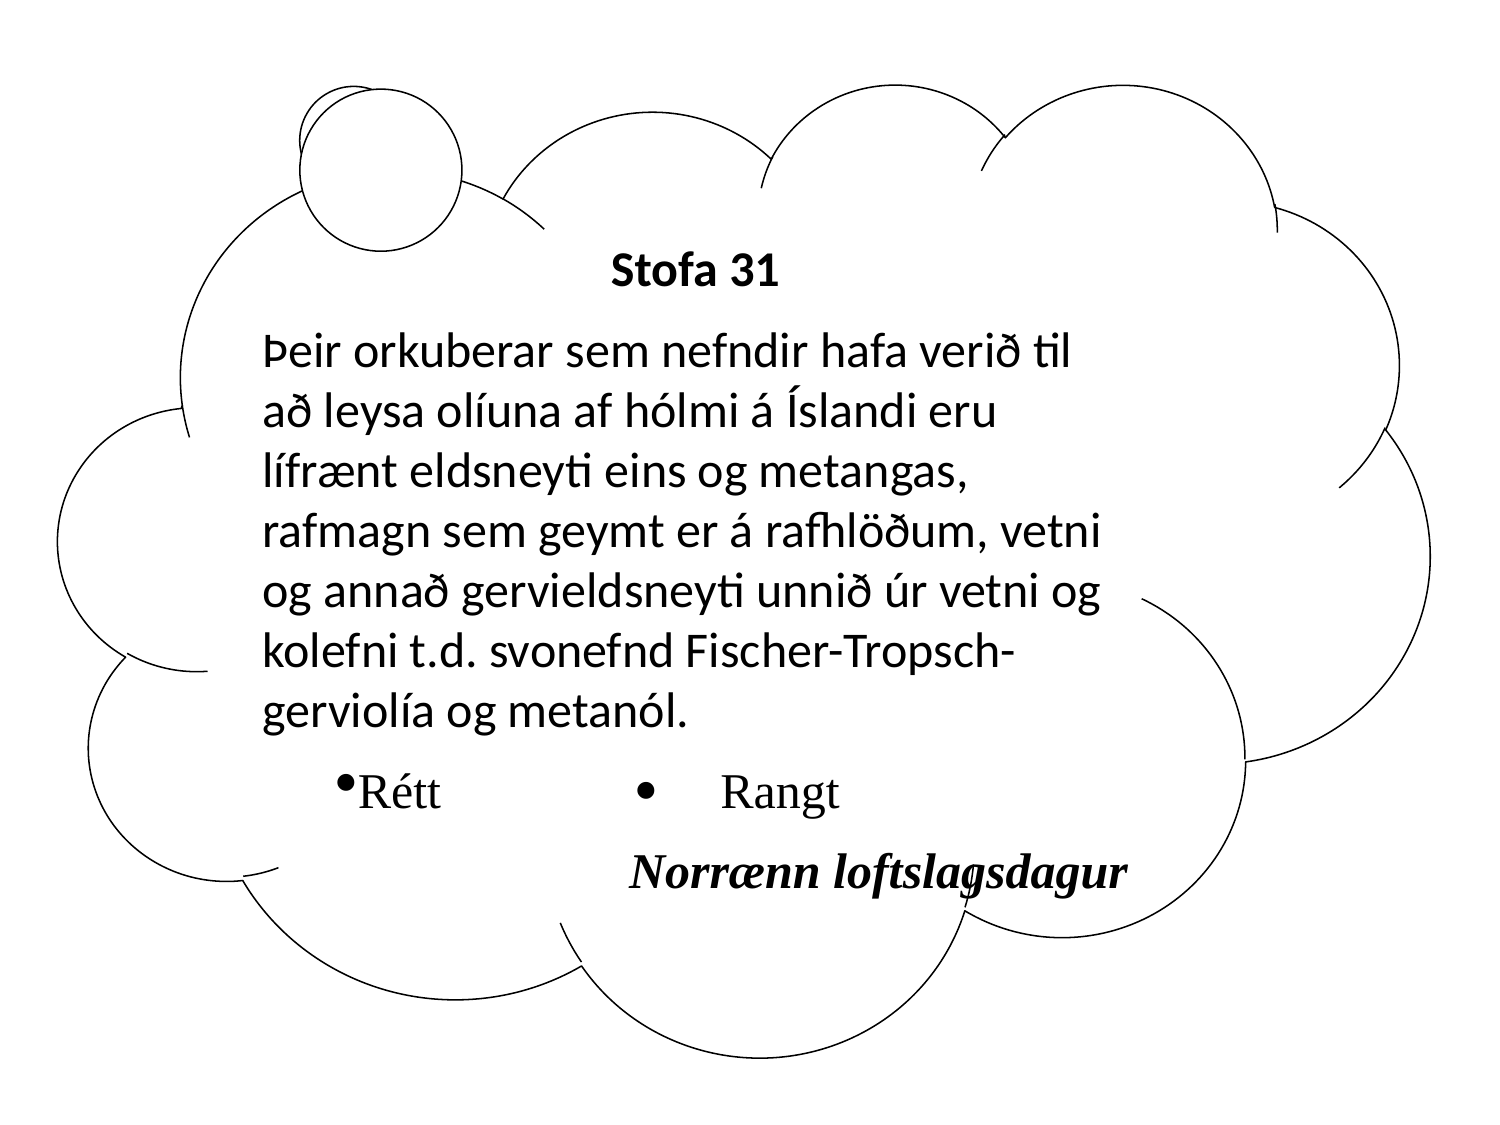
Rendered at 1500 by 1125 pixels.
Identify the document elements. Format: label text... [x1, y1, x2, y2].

text_box Stofa 31 Þeir orkuberar sem nefndir hafa verið til að leysa olíuna af hólmi á Íslandi eru lífrænt eldsneyti eins og metangas, rafmagn sem geymt er á rafhlöðum, vetni og annað gervieldsneyti unnið úr vetni og kolefni t.d. svonefnd Fischer-Tropsch-gerviolía og metanól. Rétt  Rangt Norrænn loftslagsdagur [57, 85, 1431, 1059]
